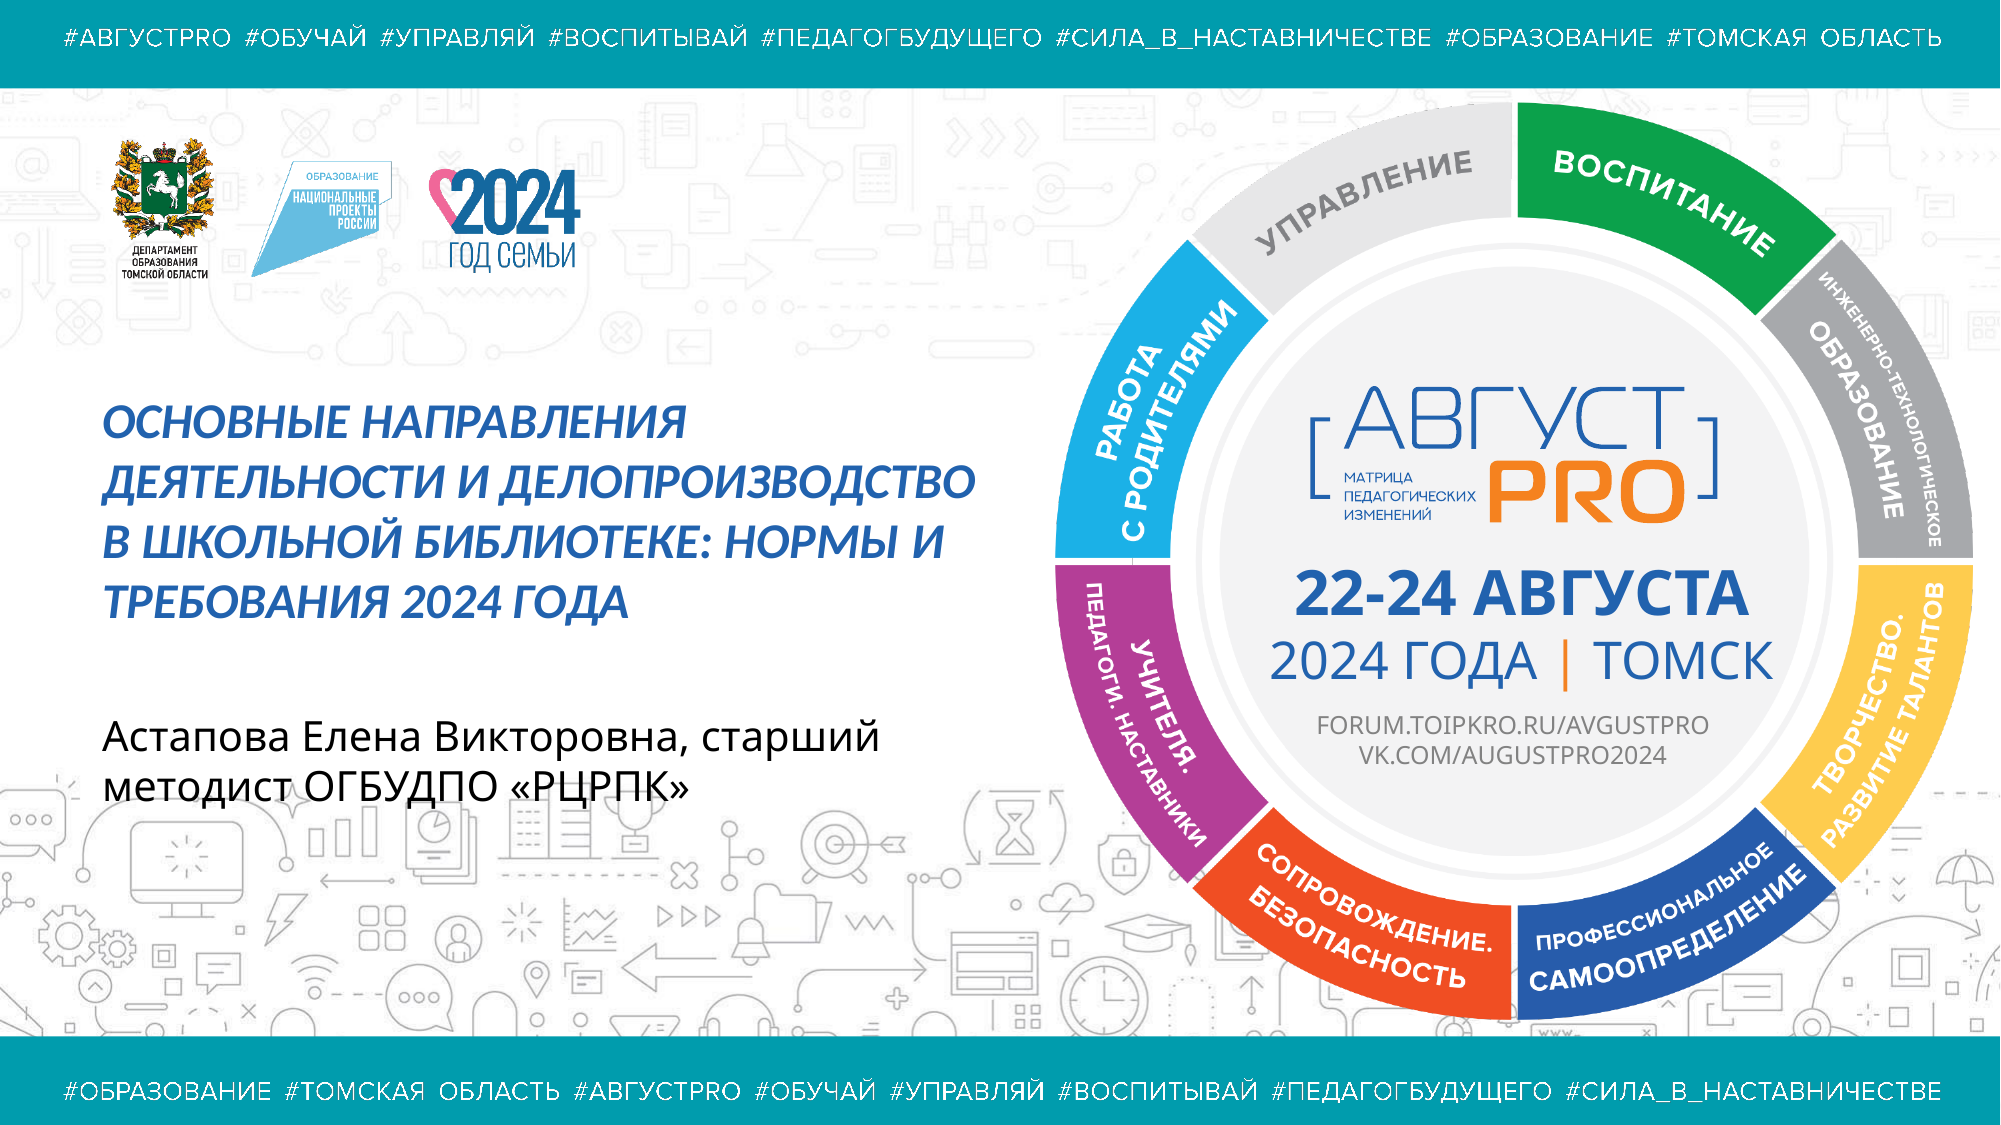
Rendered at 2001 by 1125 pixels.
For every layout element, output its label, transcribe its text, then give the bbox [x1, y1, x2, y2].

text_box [1310, 386, 1718, 524]
text_box Астапова Елена Викторовна, старший методист ОГБУДПО «РЦРПК» [102, 709, 918, 861]
picture [0, 0, 2001, 1125]
text_box ОСНОВНЫЕ НАПРАВЛЕНИЯ ДЕЯТЕЛЬНОСТИ И ДЕЛОПРОИЗВОДСТВО В ШКОЛЬНОЙ БИБЛИОТЕКЕ: НОРМЫ И ТРЕБОВАНИЯ 2024 ГОДА [102, 388, 1001, 629]
